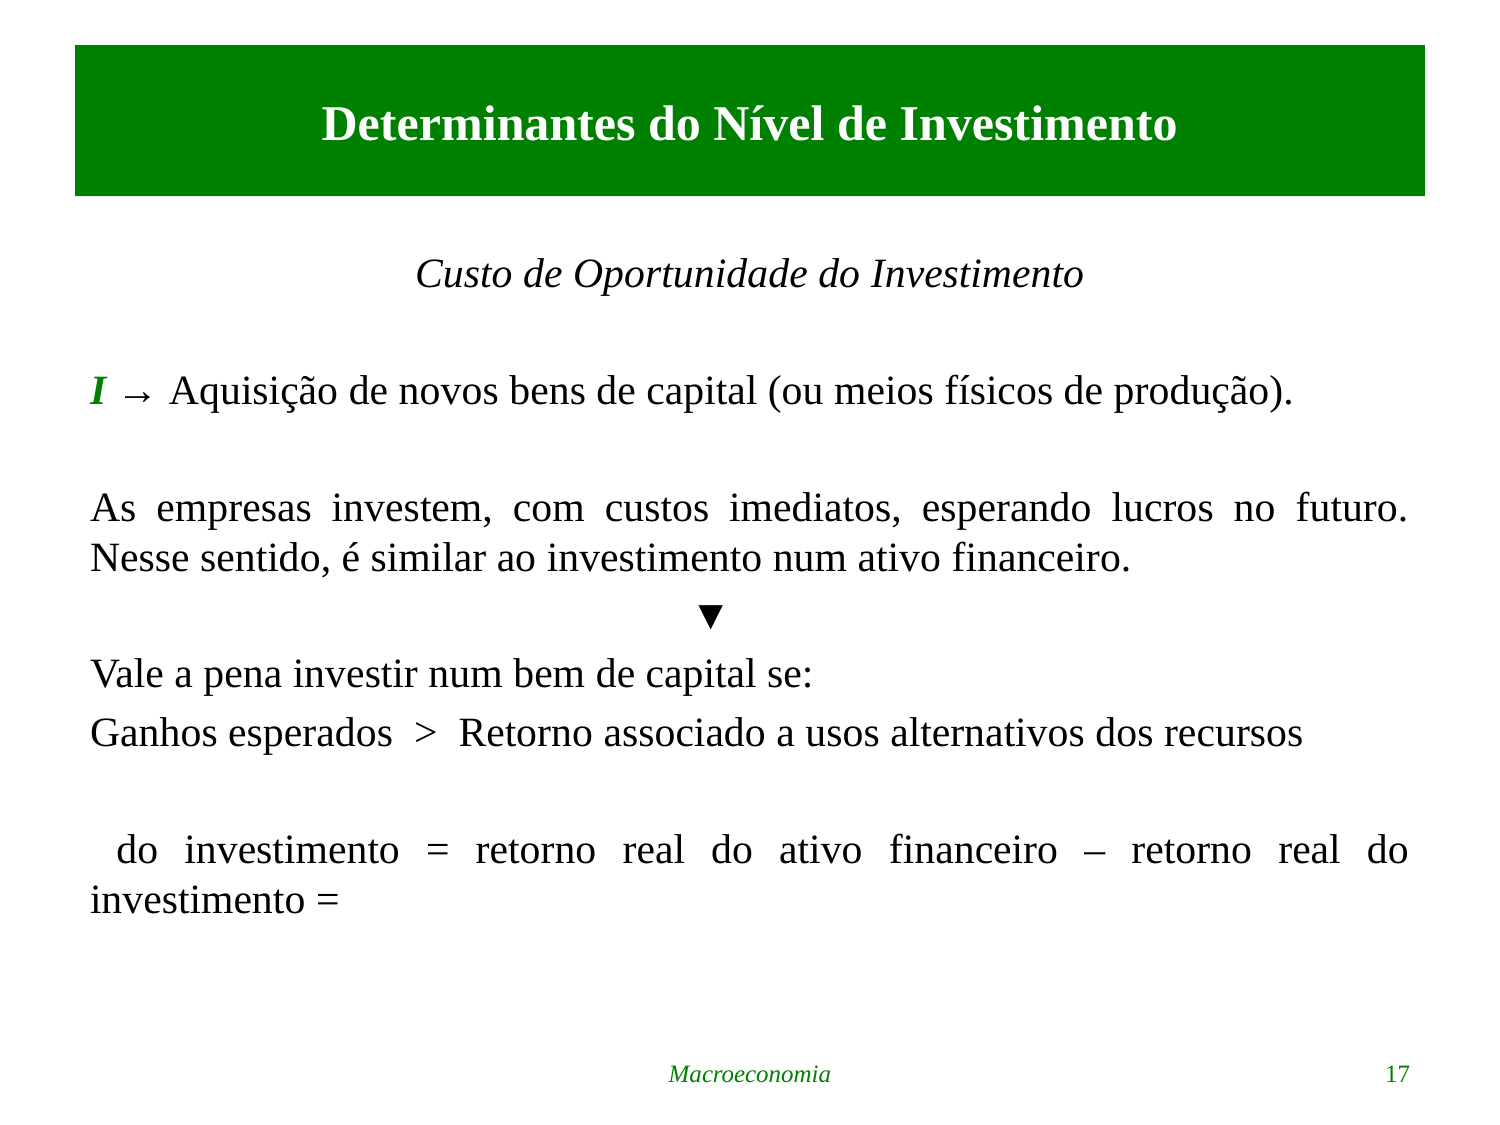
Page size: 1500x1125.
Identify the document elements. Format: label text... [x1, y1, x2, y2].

title Determinantes do Nível de Investimento [75, 45, 1425, 197]
footer Macroeconomia [512, 1042, 988, 1103]
slide_number 17 [1074, 1042, 1425, 1103]
